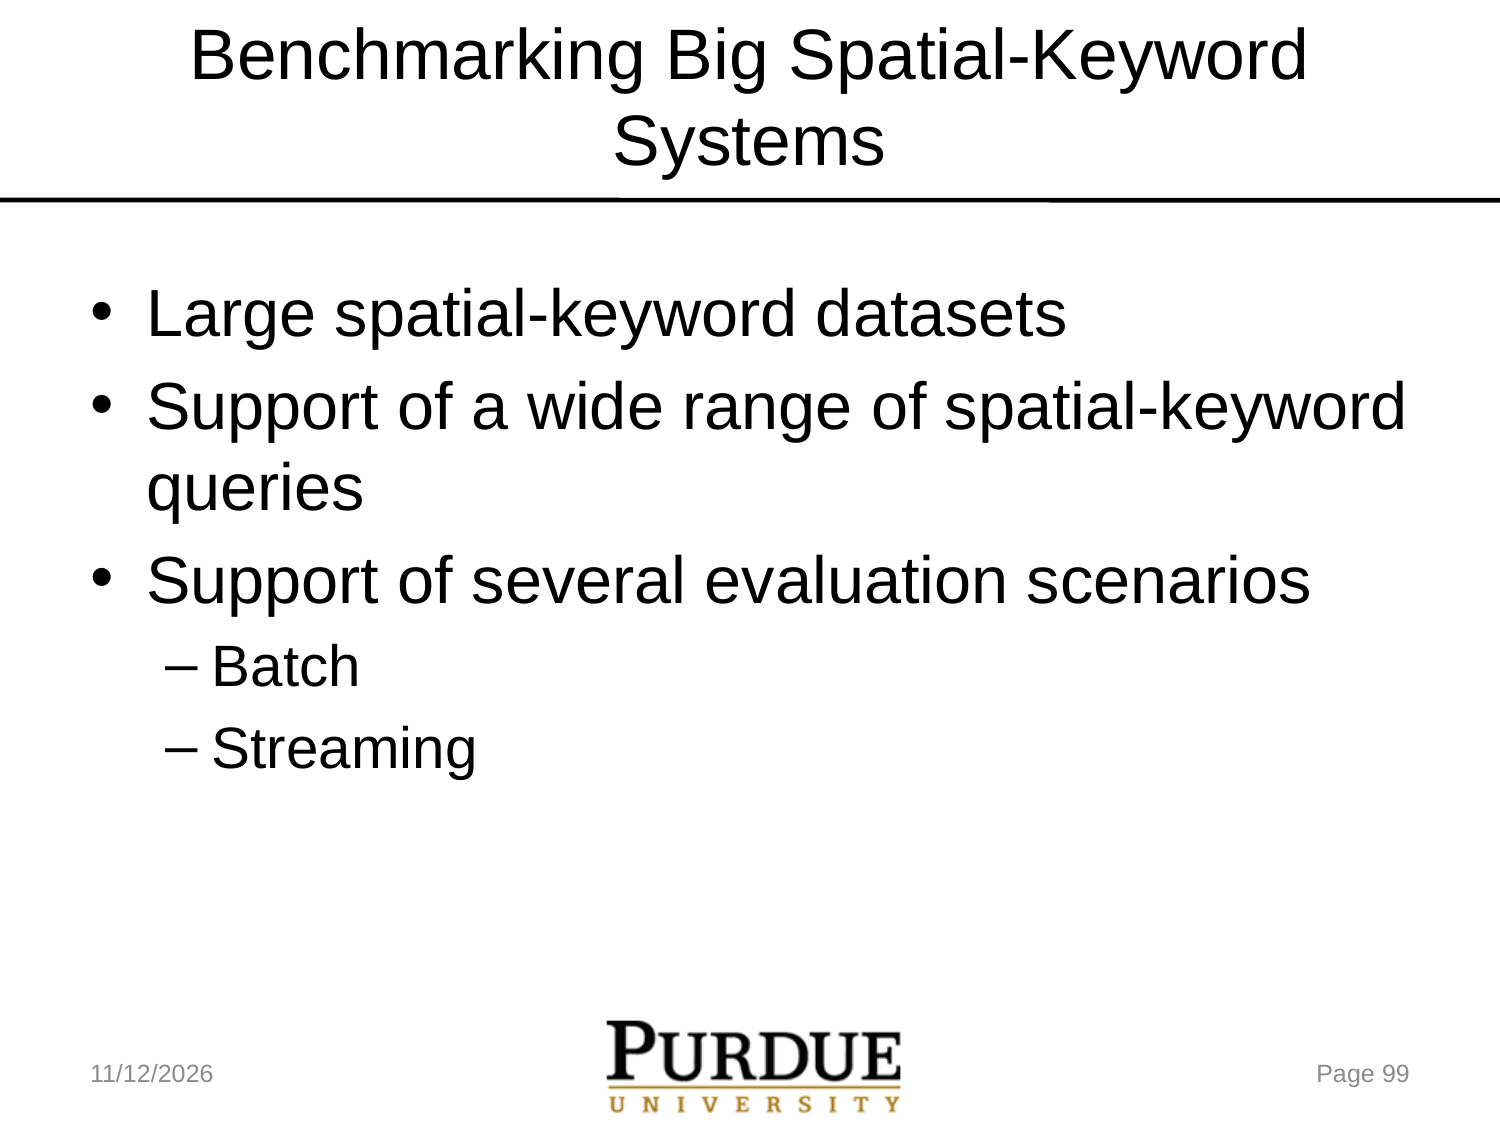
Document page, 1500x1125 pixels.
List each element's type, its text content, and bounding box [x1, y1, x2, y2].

slide_number Page 99 [1074, 1042, 1425, 1103]
title Benchmarking Big Spatial-Keyword Systems [75, 0, 1425, 188]
picture [537, 1005, 975, 1125]
list Large spatial-keyword datasets Support of a wide range of spatial-keyword queries Support of several evaluation scenarios Batch Streaming [75, 262, 1425, 1005]
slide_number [75, 1042, 425, 1103]
